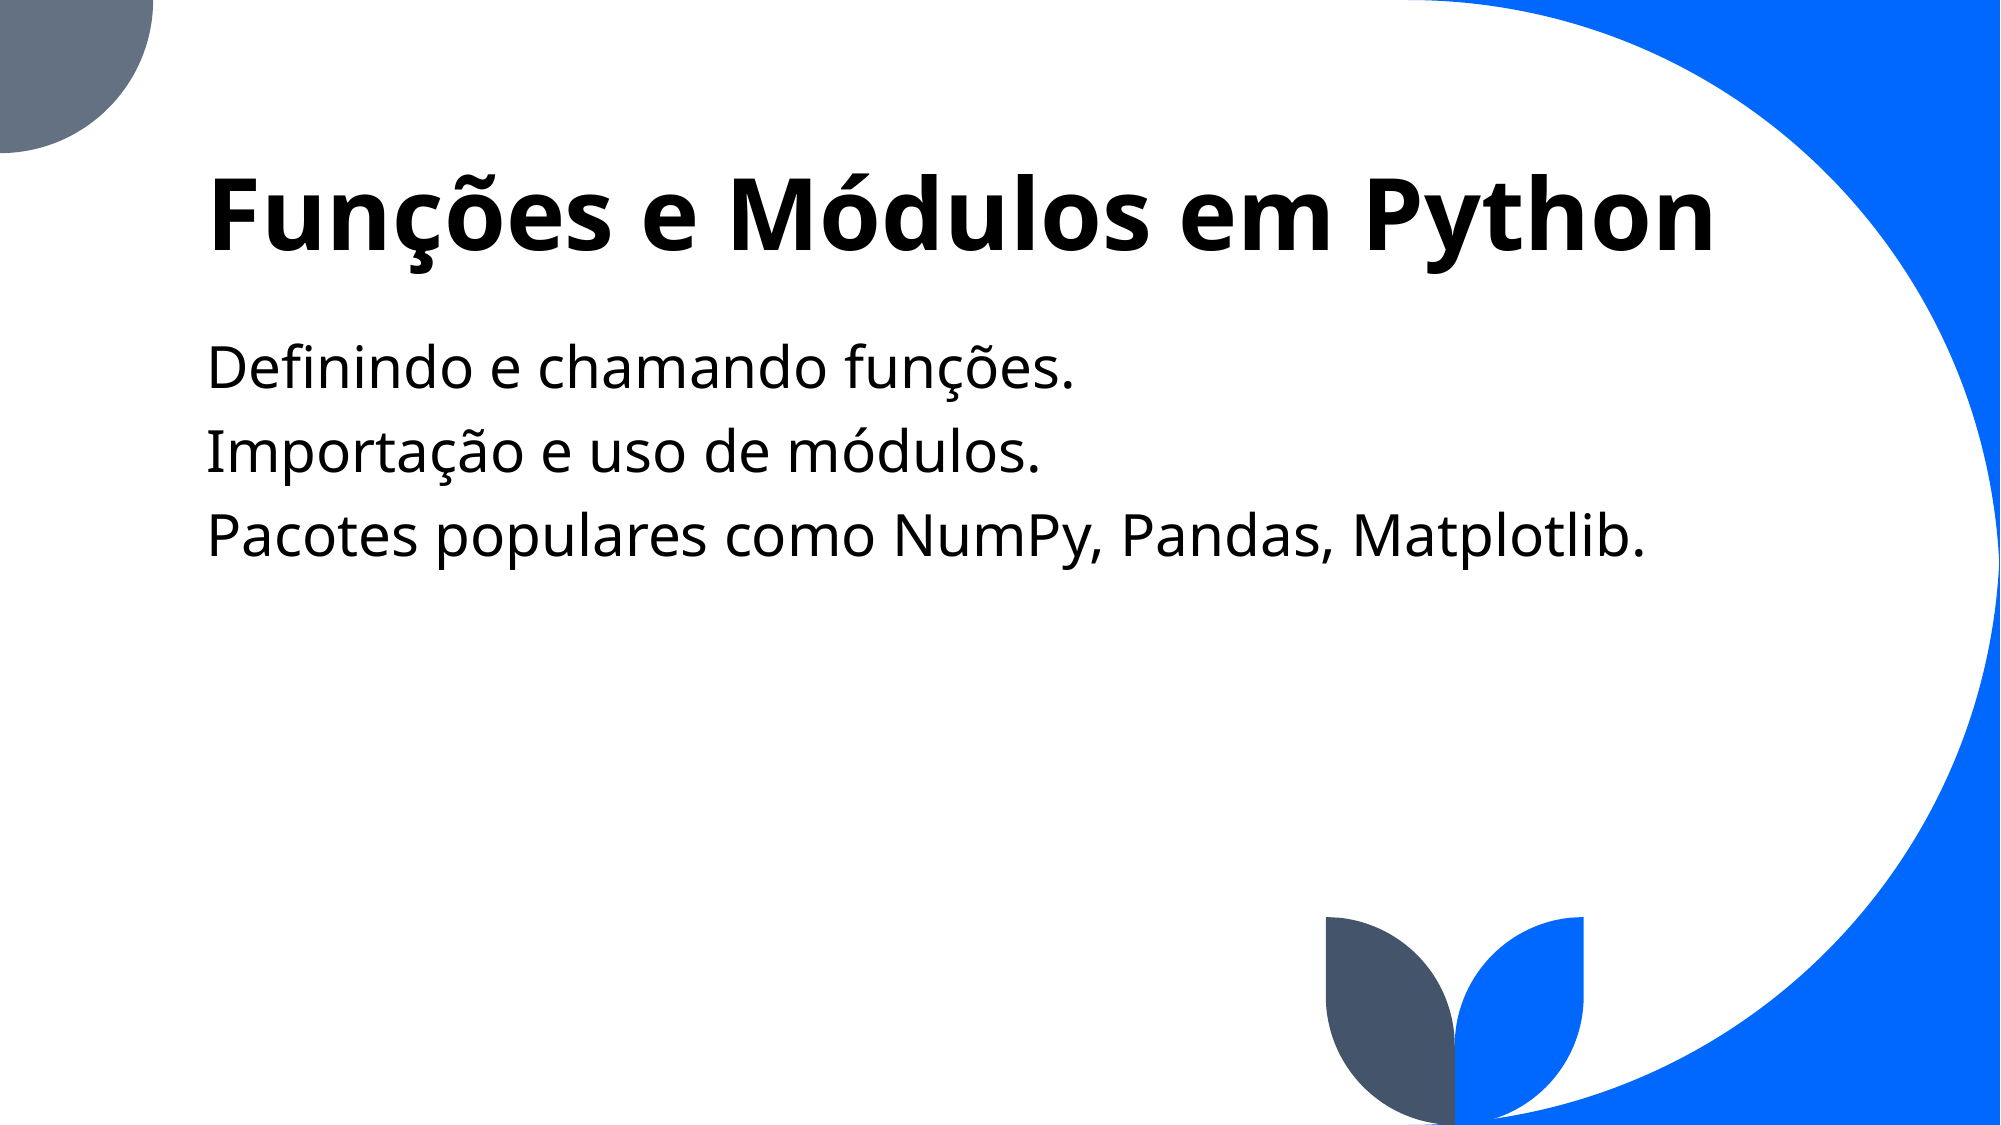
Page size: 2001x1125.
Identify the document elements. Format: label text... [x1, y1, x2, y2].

title Funções e Módulos em Python [191, 62, 1796, 280]
list Definindo e chamando funções. Importação e uso de módulos. Pacotes populares como NumPy, Pandas, Matplotlib. [191, 330, 1796, 884]
